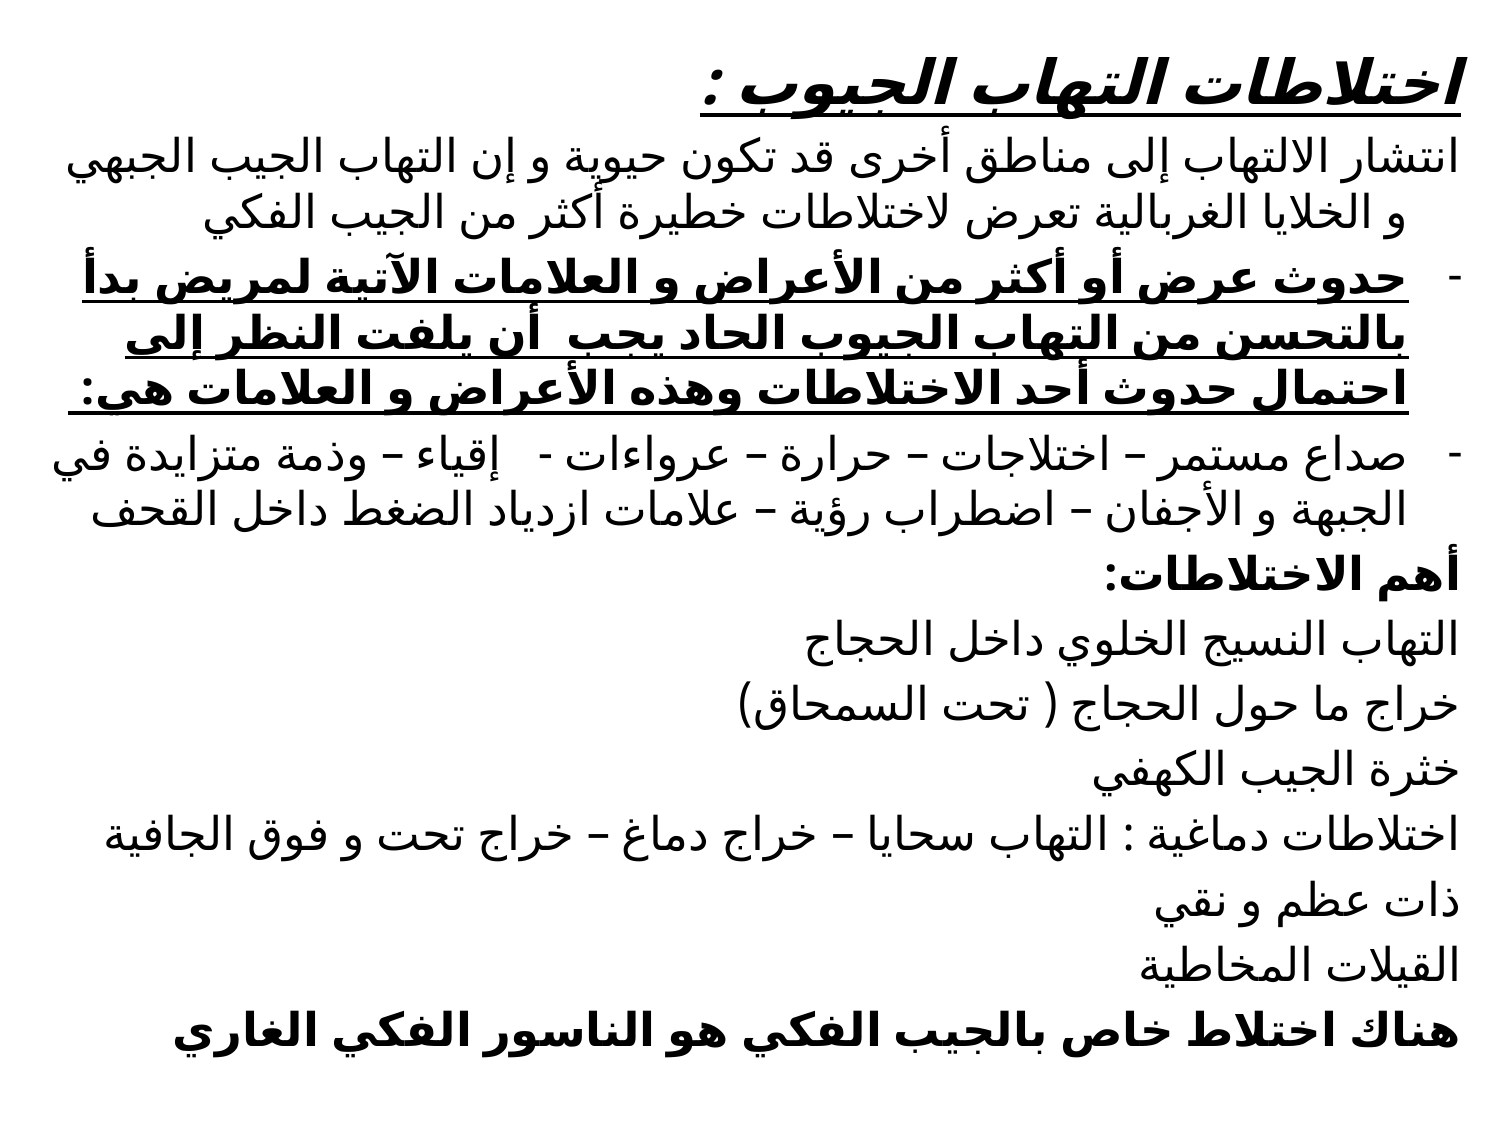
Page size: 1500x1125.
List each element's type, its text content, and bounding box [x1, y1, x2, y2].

list اختلاطات التهاب الجيوب : انتشار الالتهاب إلى مناطق أخرى قد تكون حيوية و إن التهاب الجيب الجبهي و الخلايا الغربالية تعرض لاختلاطات خطيرة أكثر من الجيب الفكي حدوث عرض أو أكثر من الأعراض و العلامات الآتية لمريض بدأ بالتحسن من التهاب الجيوب الحاد يجب أن يلفت النظر إلى احتمال حدوث أحد الاختلاطات وهذه الأعراض و العلامات هي: صداع مستمر – اختلاجات – حرارة – عرواءات - إقياء – وذمة متزايدة في الجبهة و الأجفان – اضطراب رؤية – علامات ازدياد الضغط داخل القحف أهم الاختلاطات: التهاب النسيج الخلوي داخل الحجاج خراج ما حول الحجاج ( تحت السمحاق) خثرة الجيب الكهفي اختلاطات دماغية : التهاب سحايا – خراج دماغ – خراج تحت و فوق الجافية ذات عظم و نقي القيلات المخاطية هناك اختلاط خاص بالجيب الفكي هو الناسور الفكي الغاري [35, 35, 1477, 1079]
